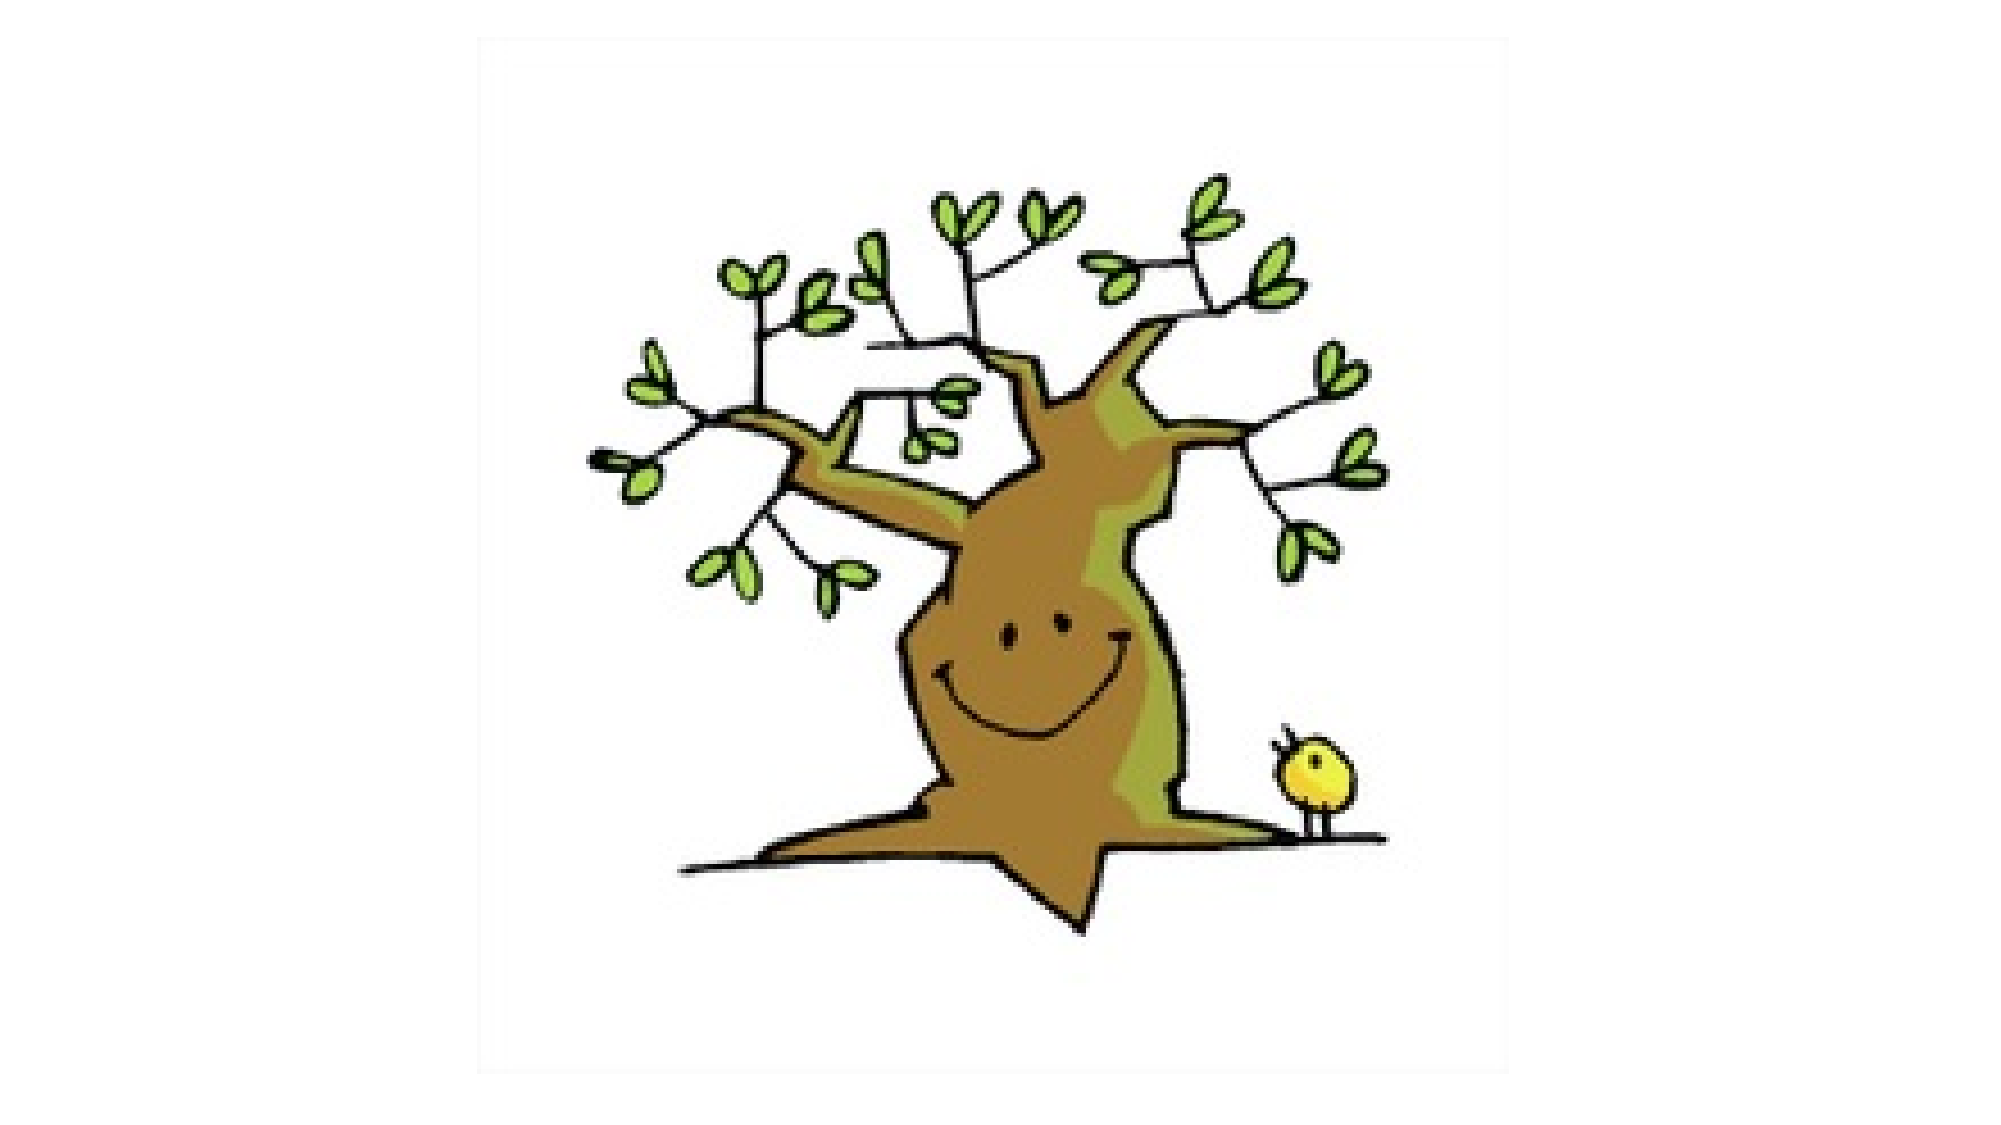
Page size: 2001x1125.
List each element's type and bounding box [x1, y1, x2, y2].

picture [477, 37, 1509, 1074]
